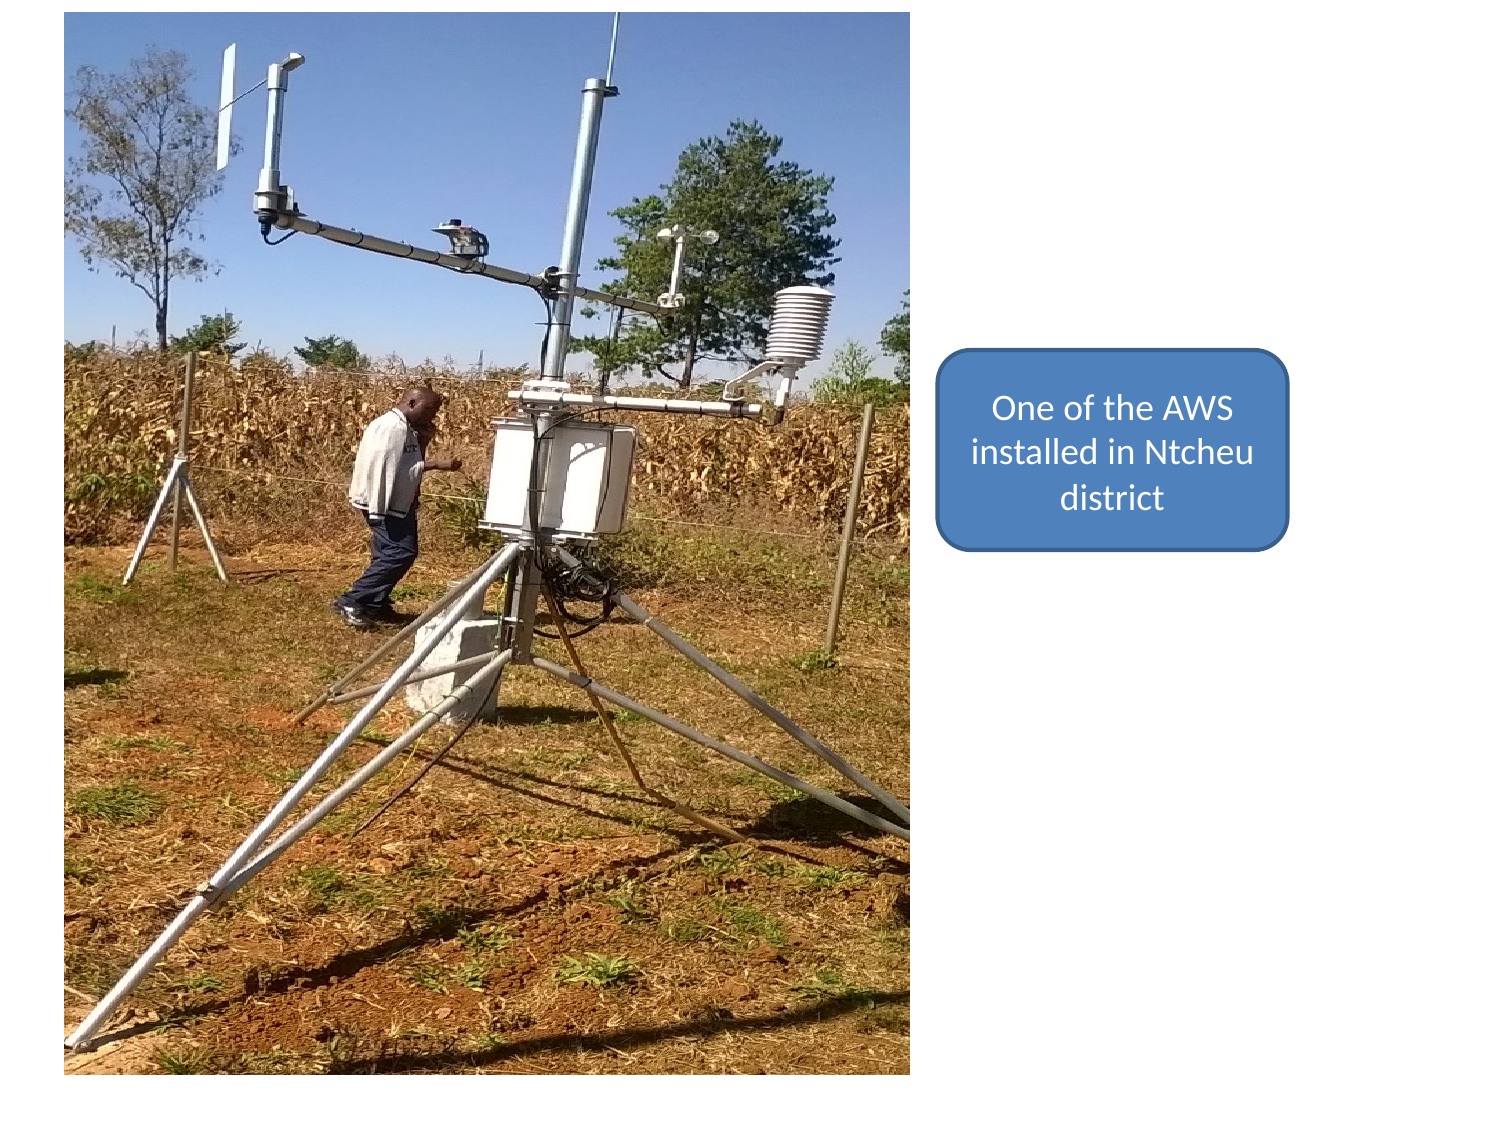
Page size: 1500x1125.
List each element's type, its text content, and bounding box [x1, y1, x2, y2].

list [64, 12, 911, 1076]
text_box One of the AWS installed in Ntcheu district [935, 347, 1290, 553]
